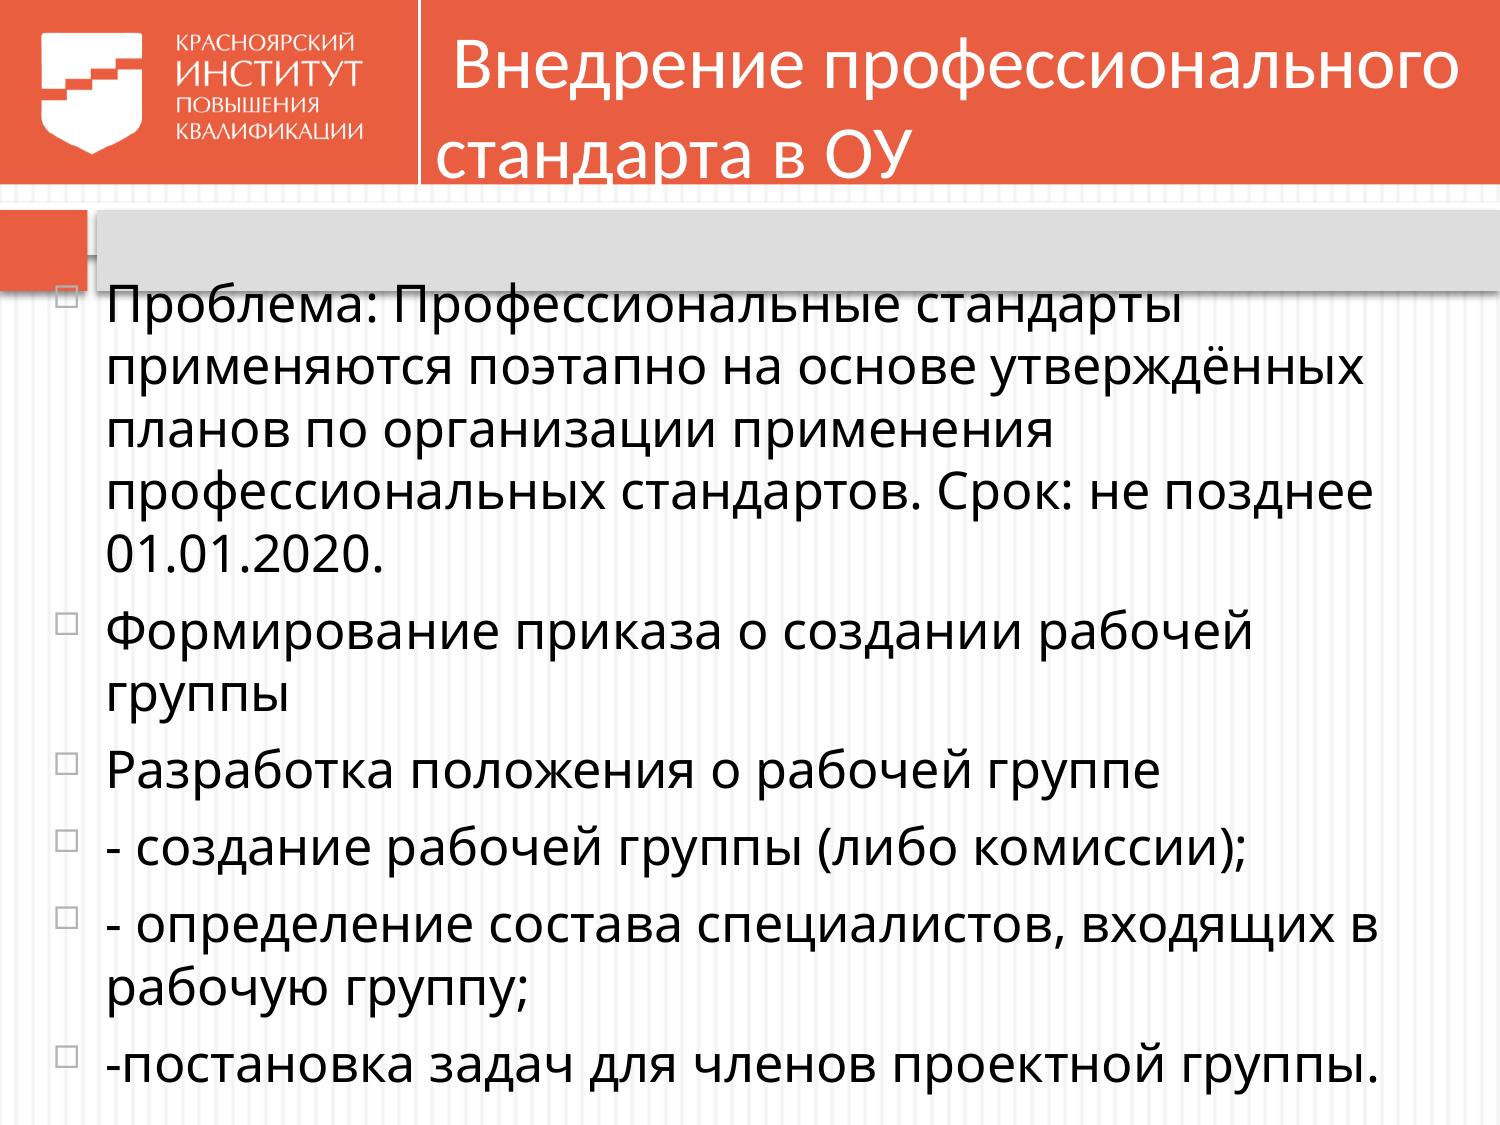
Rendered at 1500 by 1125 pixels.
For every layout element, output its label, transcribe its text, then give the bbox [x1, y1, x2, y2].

title Внедрение профессионального стандарта в ОУ [420, 27, 1479, 180]
picture [0, 0, 408, 177]
list Проблема: Профессиональные стандарты применяются поэтапно на основе утверждённых планов по организации применения профессиональных стандартов. Срок: не позднее 01.01.2020. Формирование приказа о создании рабочей группы Разработка положения о рабочей группе - создание рабочей группы (либо комиссии); - определение состава специалистов, входящих в рабочую группу; -постановка задач для членов проектной группы. [37, 262, 1464, 1073]
